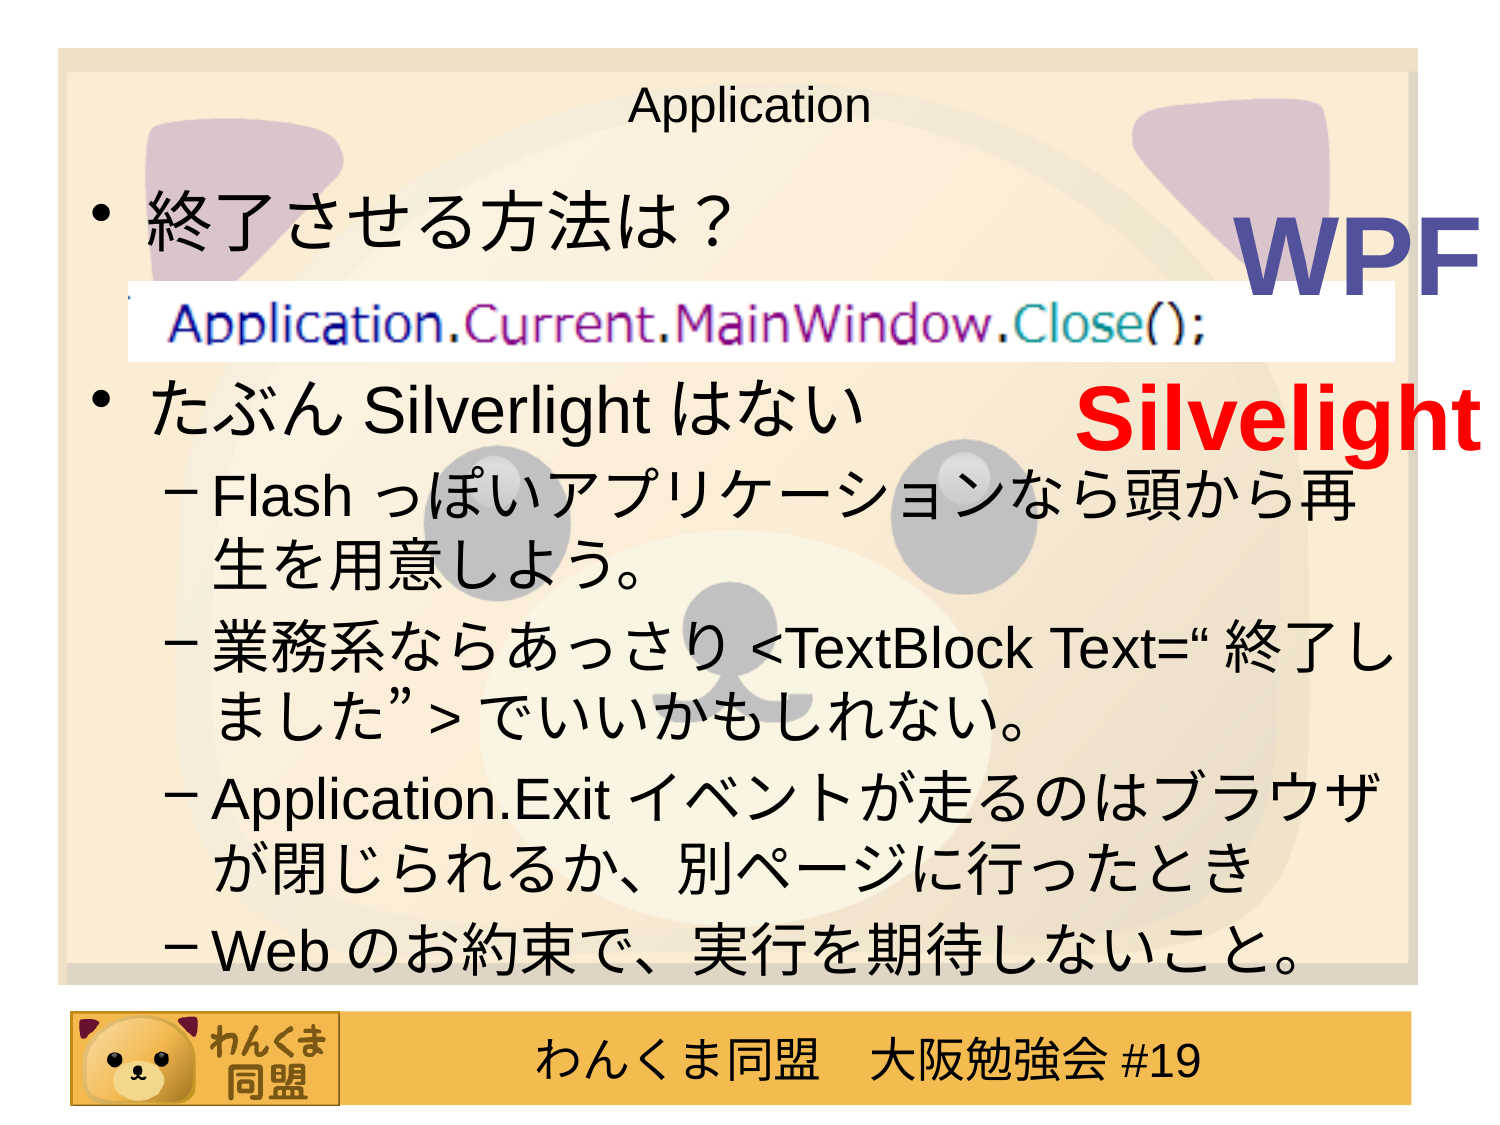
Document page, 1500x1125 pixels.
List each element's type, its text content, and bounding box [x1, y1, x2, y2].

title Application [74, 44, 1426, 162]
picture [58, 48, 1418, 985]
picture [70, 1011, 340, 1106]
picture [128, 280, 1395, 363]
text_box Silvelight [1059, 351, 1498, 477]
text_box WPF [1218, 175, 1499, 326]
list 終了させる方法は？ たぶんSilverlightはない Flashっぽいアプリケーションなら頭から再生を用意しよう。 業務系ならあっさり<TextBlock Text=“終了しました”>でいいかもしれない。 Application.Exitイベントが走るのはブラウザが閉じられるか、別ページに行ったとき Webのお約束で、実行を期待しないこと。 [74, 172, 1426, 1006]
